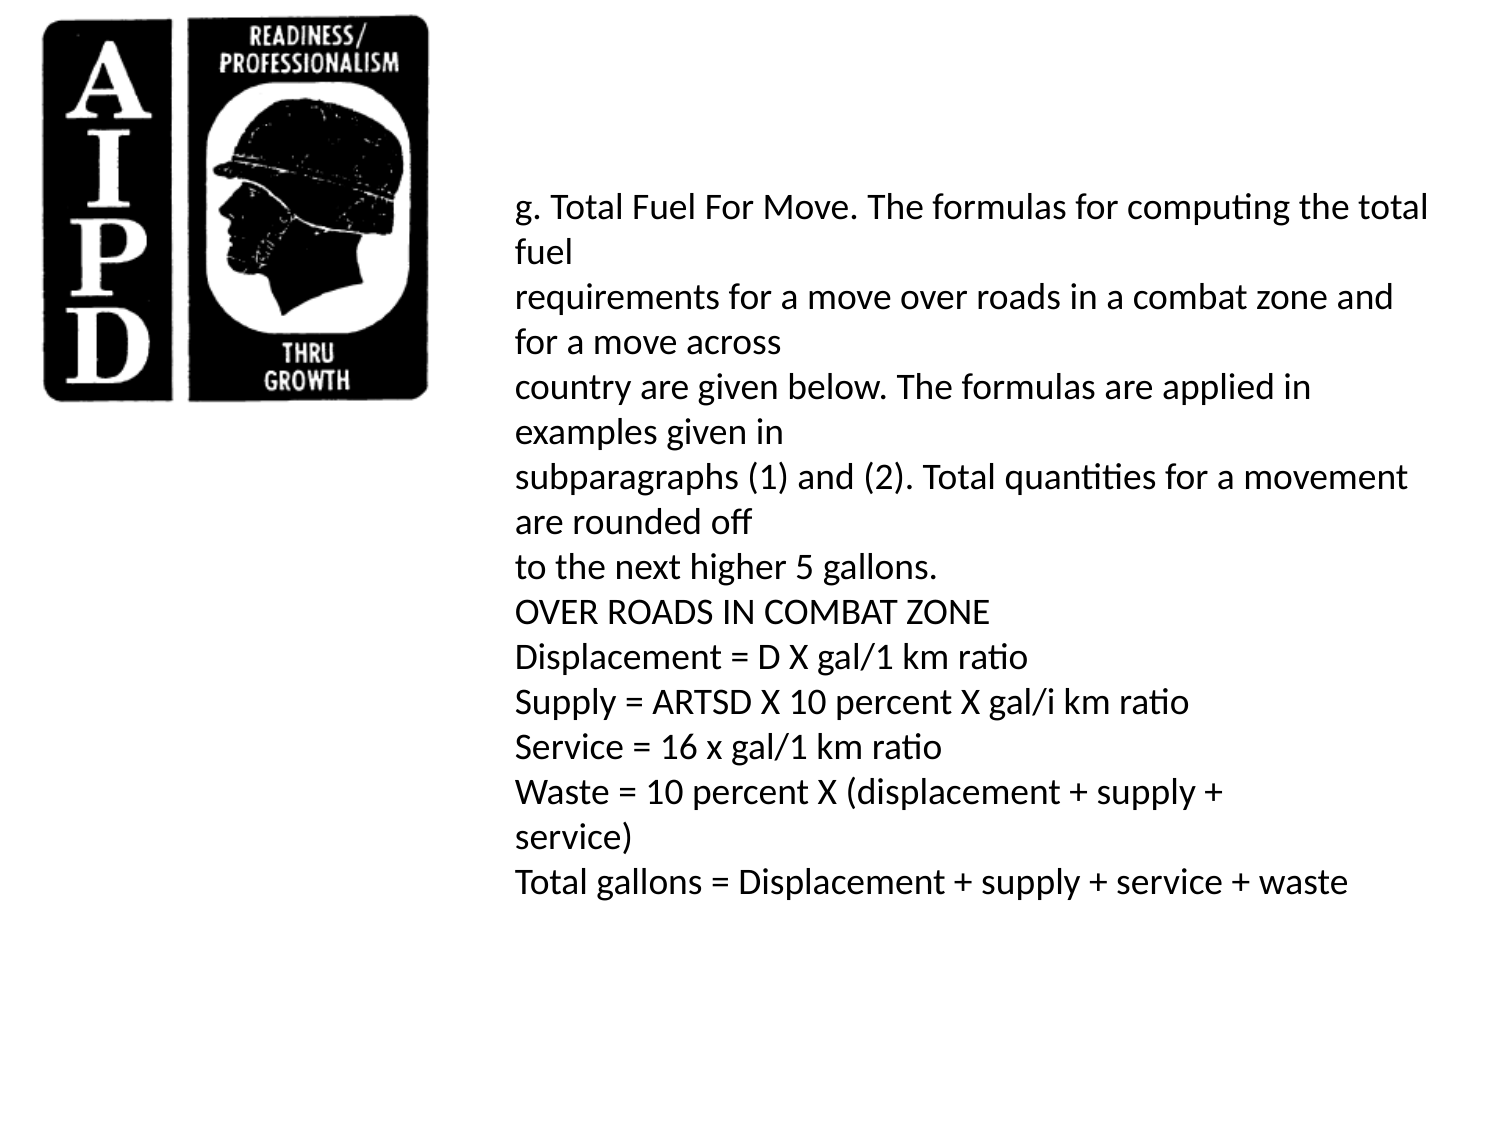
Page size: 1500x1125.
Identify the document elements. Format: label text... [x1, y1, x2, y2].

text_box g. Total Fuel For Move. The formulas for computing the total fuel requirements for a move over roads in a combat zone and for a move across country are given below. The formulas are applied in examples given in subparagraphs (1) and (2). Total quantities for a movement are rounded off to the next higher 5 gallons. OVER ROADS IN COMBAT ZONE Displacement = D X gal/1 km ratio Supply = ARTSD X 10 percent X gal/i km ratio Service = 16 x gal/1 km ratio Waste = 10 percent X (displacement + supply + service) Total gallons = Displacement + supply + service + waste [500, 174, 1450, 910]
picture [0, 0, 455, 418]
